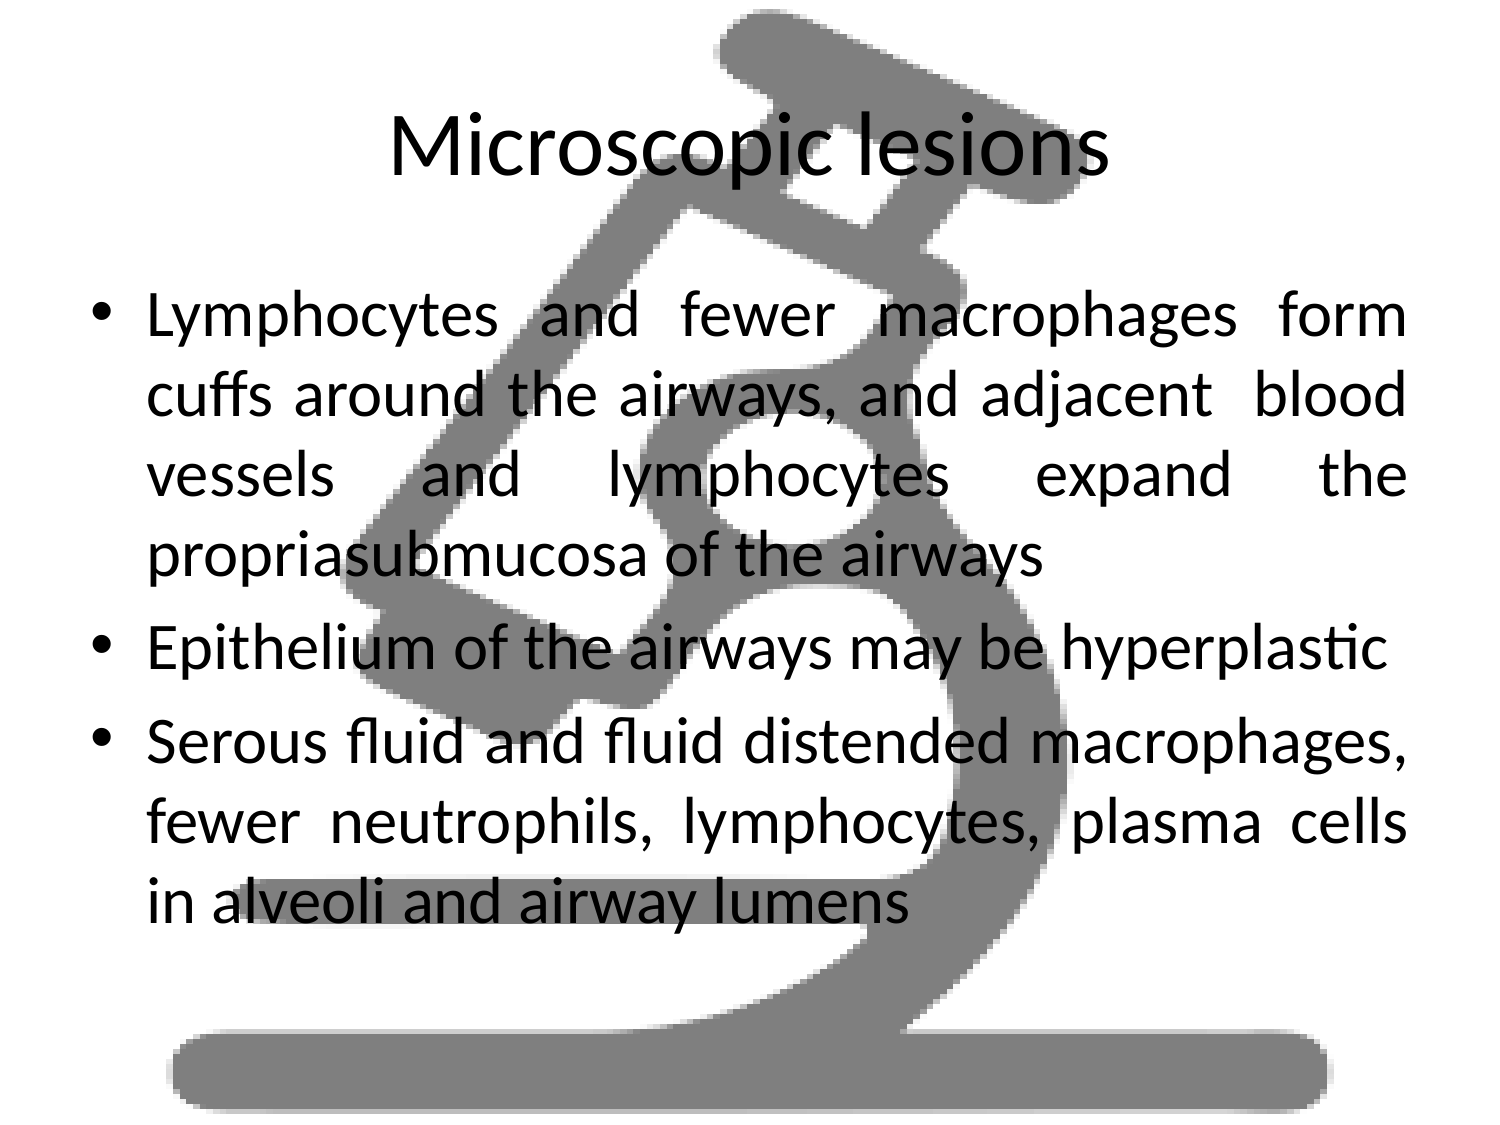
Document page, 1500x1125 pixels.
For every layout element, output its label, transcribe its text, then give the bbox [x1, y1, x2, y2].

title Microscopic lesions [75, 45, 1425, 233]
list Lymphocytes and fewer macrophages form cuffs around the airways, and adjacent blood vessels and lymphocytes expand the propriasubmucosa of the airways Epithelium of the airways may be hyperplastic Serous fluid and fluid distended macrophages, fewer neutrophils, lymphocytes, plasma cells in alveoli and airway lumens [75, 262, 1425, 1005]
